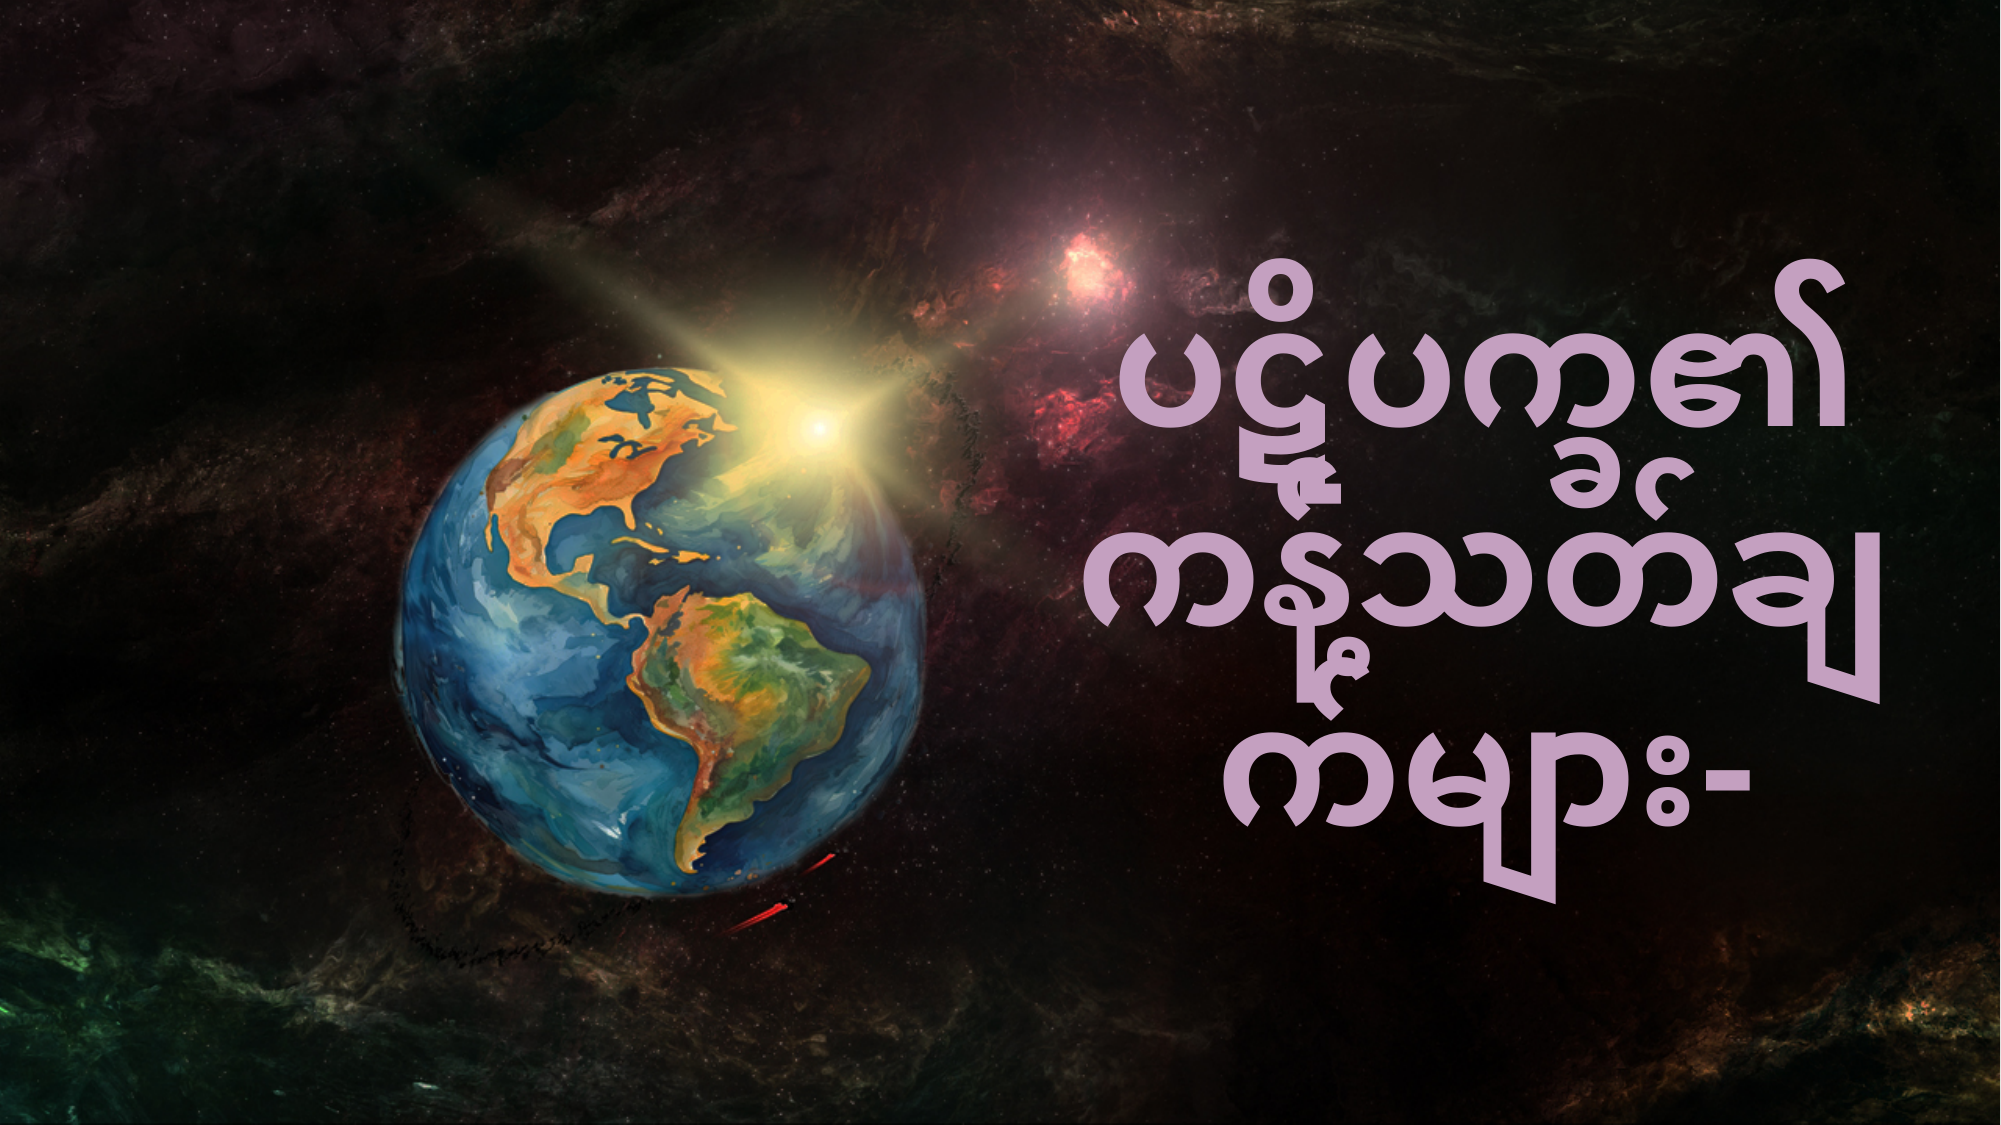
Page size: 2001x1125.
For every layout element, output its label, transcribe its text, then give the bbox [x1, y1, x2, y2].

text_box ပဋိပက္ခ၏ ကန့်သတ်ချက်များ- [999, 251, 1971, 867]
picture [0, 0, 2001, 1125]
